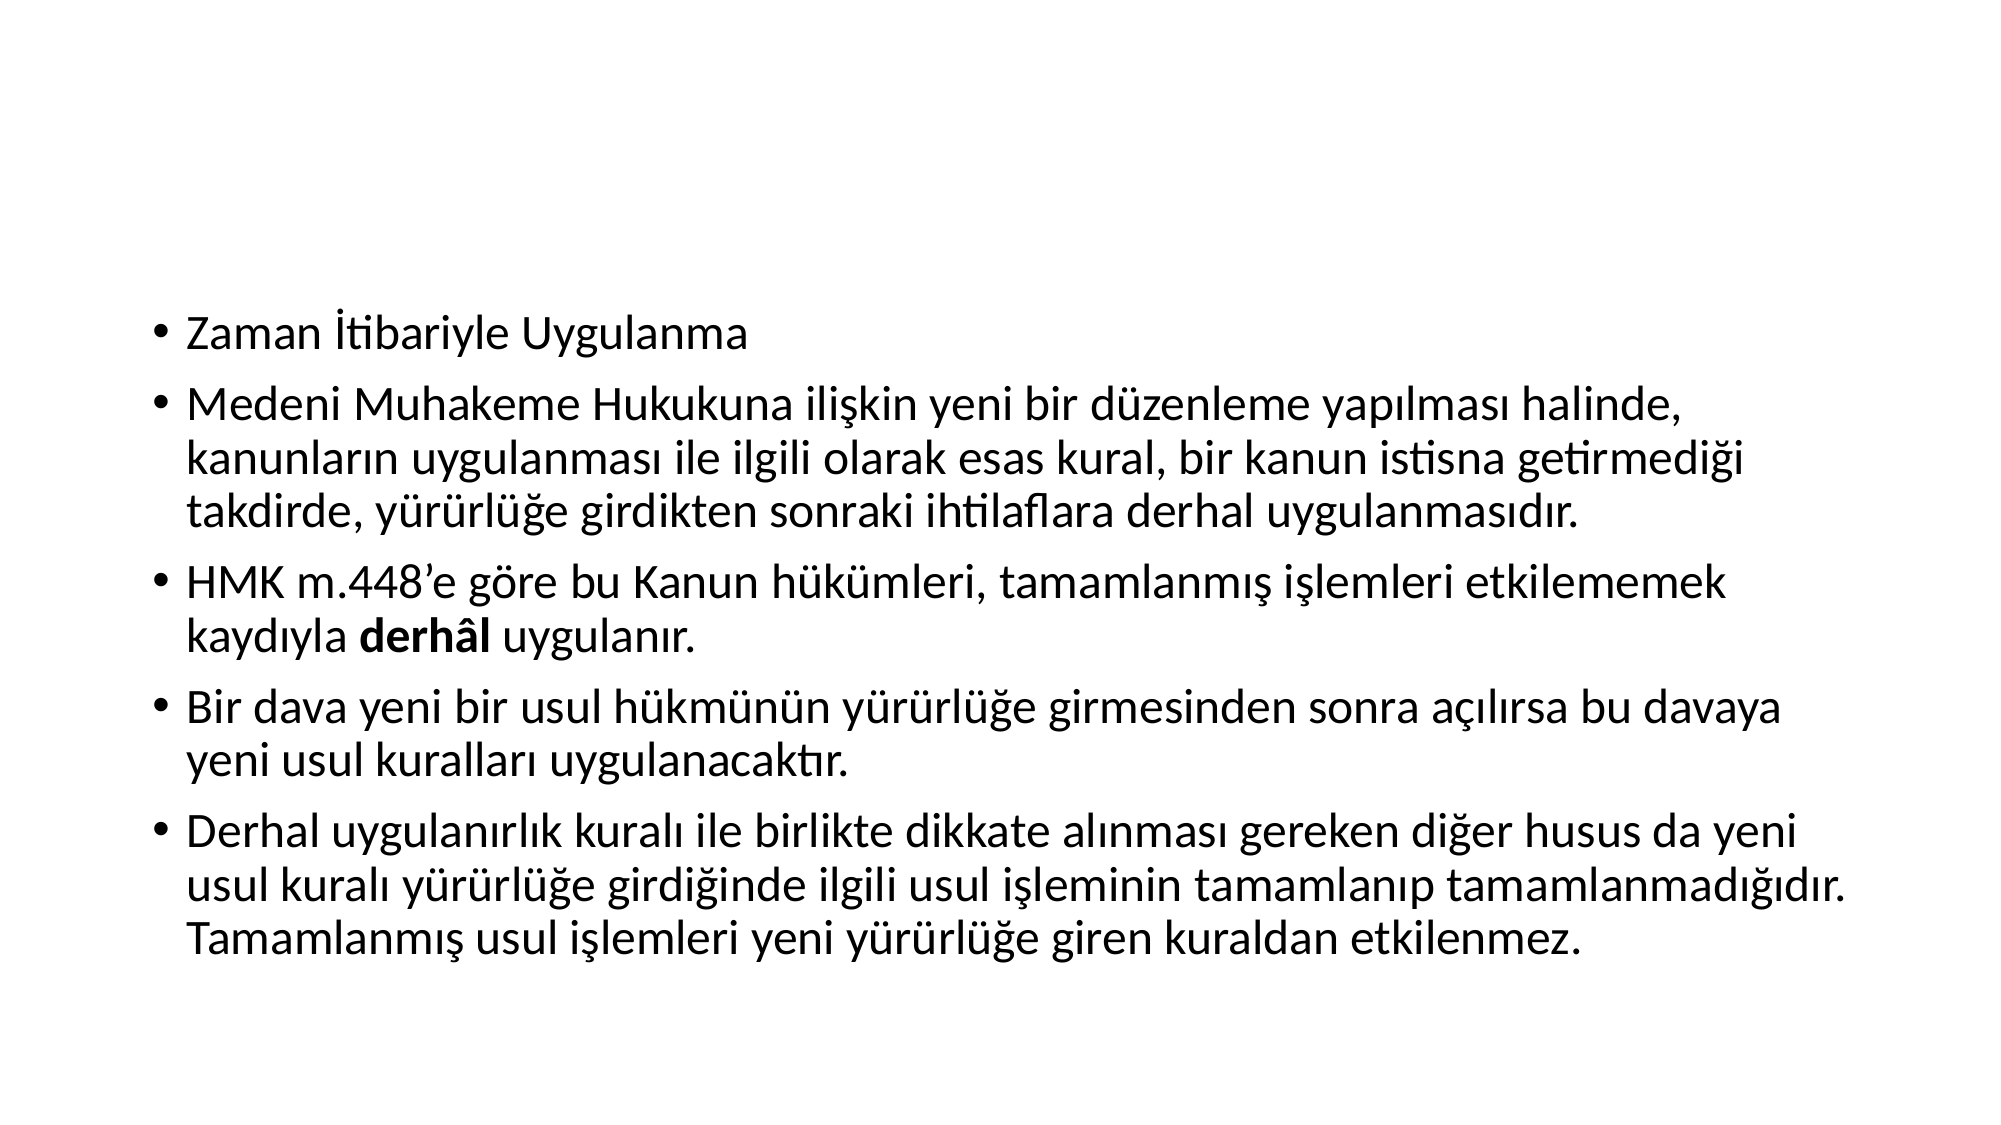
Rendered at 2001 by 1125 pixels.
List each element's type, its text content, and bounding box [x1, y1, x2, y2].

list Zaman İtibariyle Uygulanma Medeni Muhakeme Hukukuna ilişkin yeni bir düzenleme yapılması halinde, kanunların uygulanması ile ilgili olarak esas kural, bir kanun istisna getirmediği takdirde, yürürlüğe girdikten sonraki ihtilaflara derhal uygulanmasıdır. HMK m.448’e göre bu Kanun hükümleri, tamamlanmış işlemleri etkilememek kaydıyla derhâl uygulanır. Bir dava yeni bir usul hükmünün yürürlüğe girmesinden sonra açılırsa bu davaya yeni usul kuralları uygulanacaktır. Derhal uygulanırlık kuralı ile birlikte dikkate alınması gereken diğer husus da yeni usul kuralı yürürlüğe girdiğinde ilgili usul işleminin tamamlanıp tamamlanmadığıdır. Tamamlanmış usul işlemleri yeni yürürlüğe giren kuraldan etkilenmez. [137, 299, 1863, 1014]
